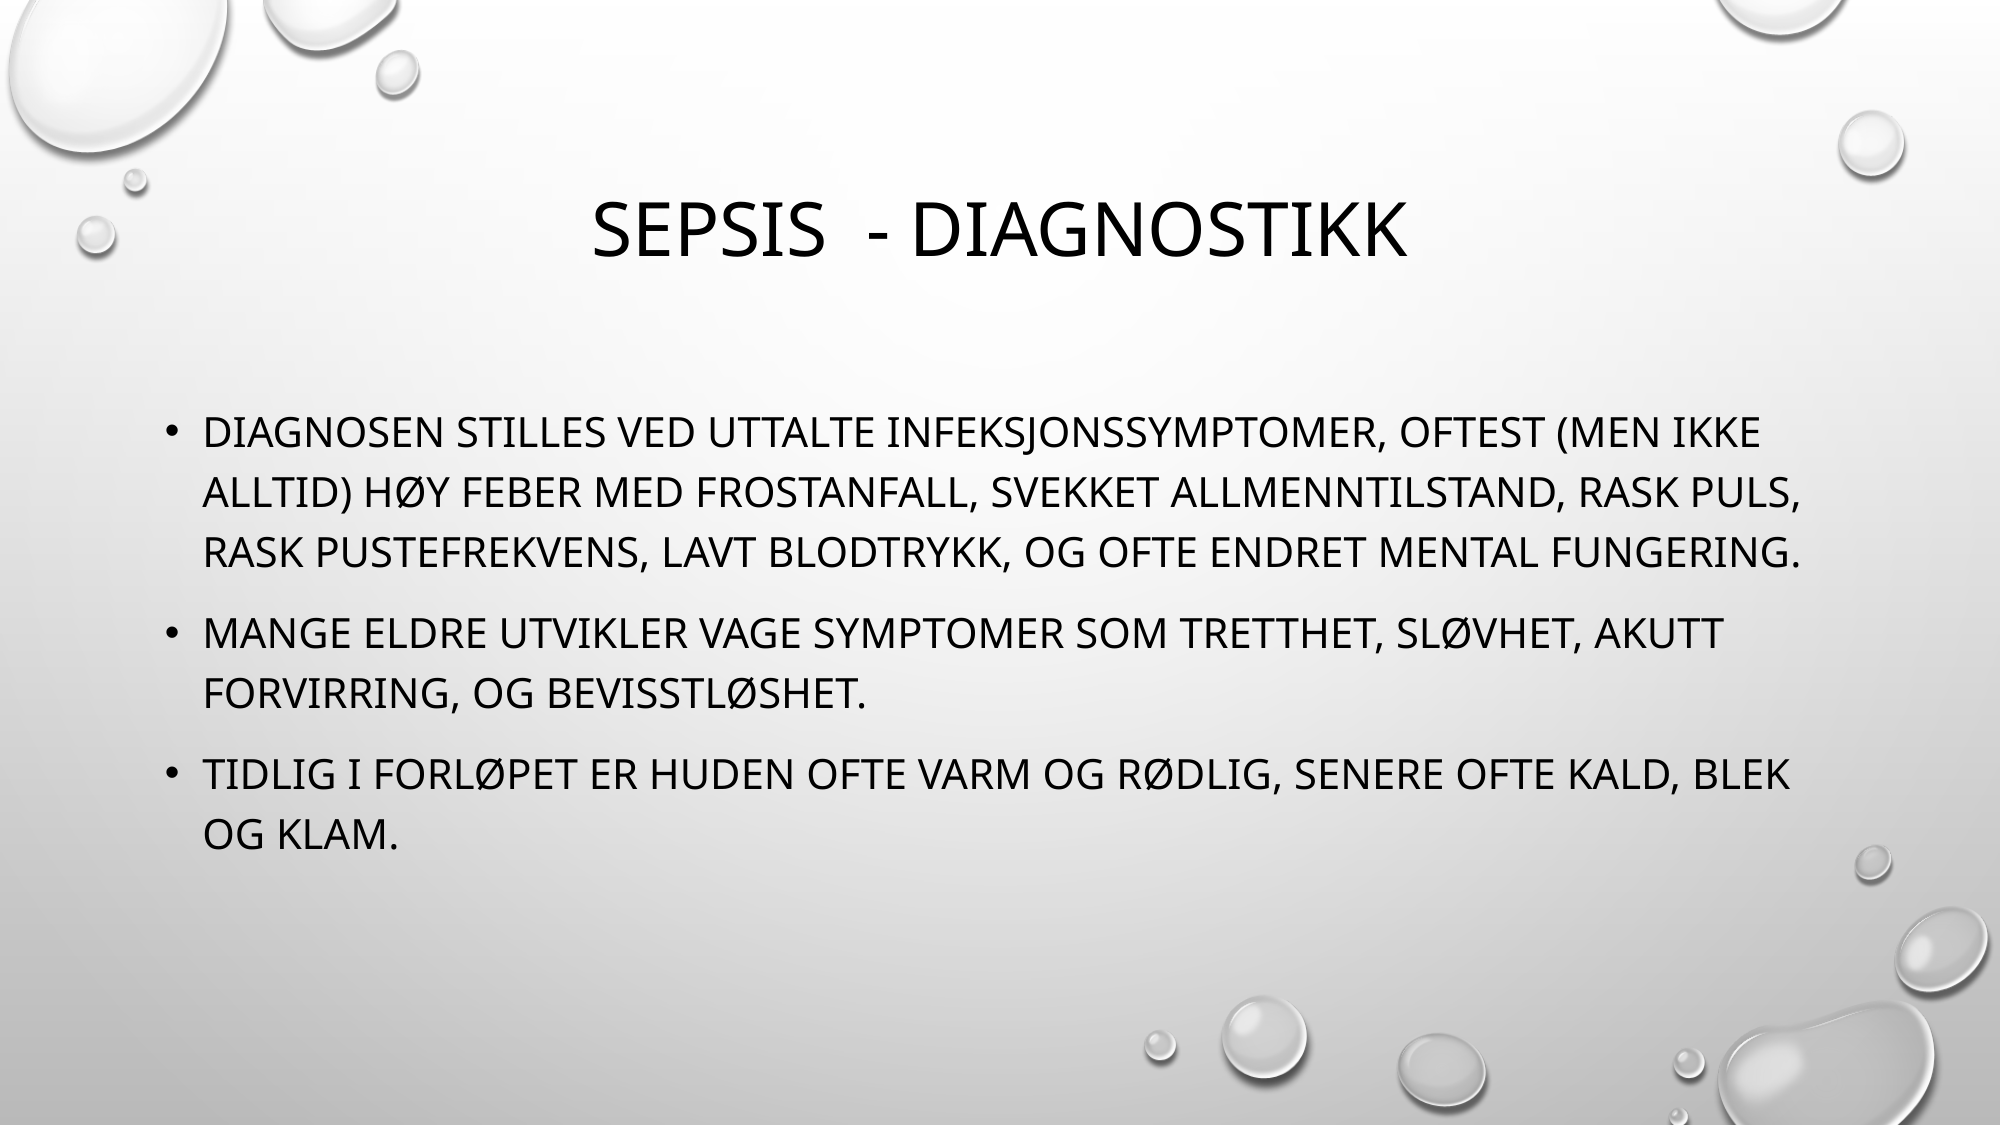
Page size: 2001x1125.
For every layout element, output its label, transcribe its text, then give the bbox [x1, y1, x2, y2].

picture [0, 0, 2000, 1125]
title Sepsis - diagnostikk [149, 101, 1851, 364]
list Diagnosen stilles ved uttalte infeksjonssymptomer, oftest (men ikke alltid) høy feber med frostanfall, svekket allmenntilstand, rask puls, rask pustefrekvens, lavt blodtrykk, og ofte endret mental fungering. Mange eldre utvikler vage symptomer som tretthet, sløvhet, akutt forvirring, og bevisstløshet. Tidlig i forløpet er huden ofte varm og rødlig, senere ofte kald, blek og klam. [149, 388, 1850, 950]
